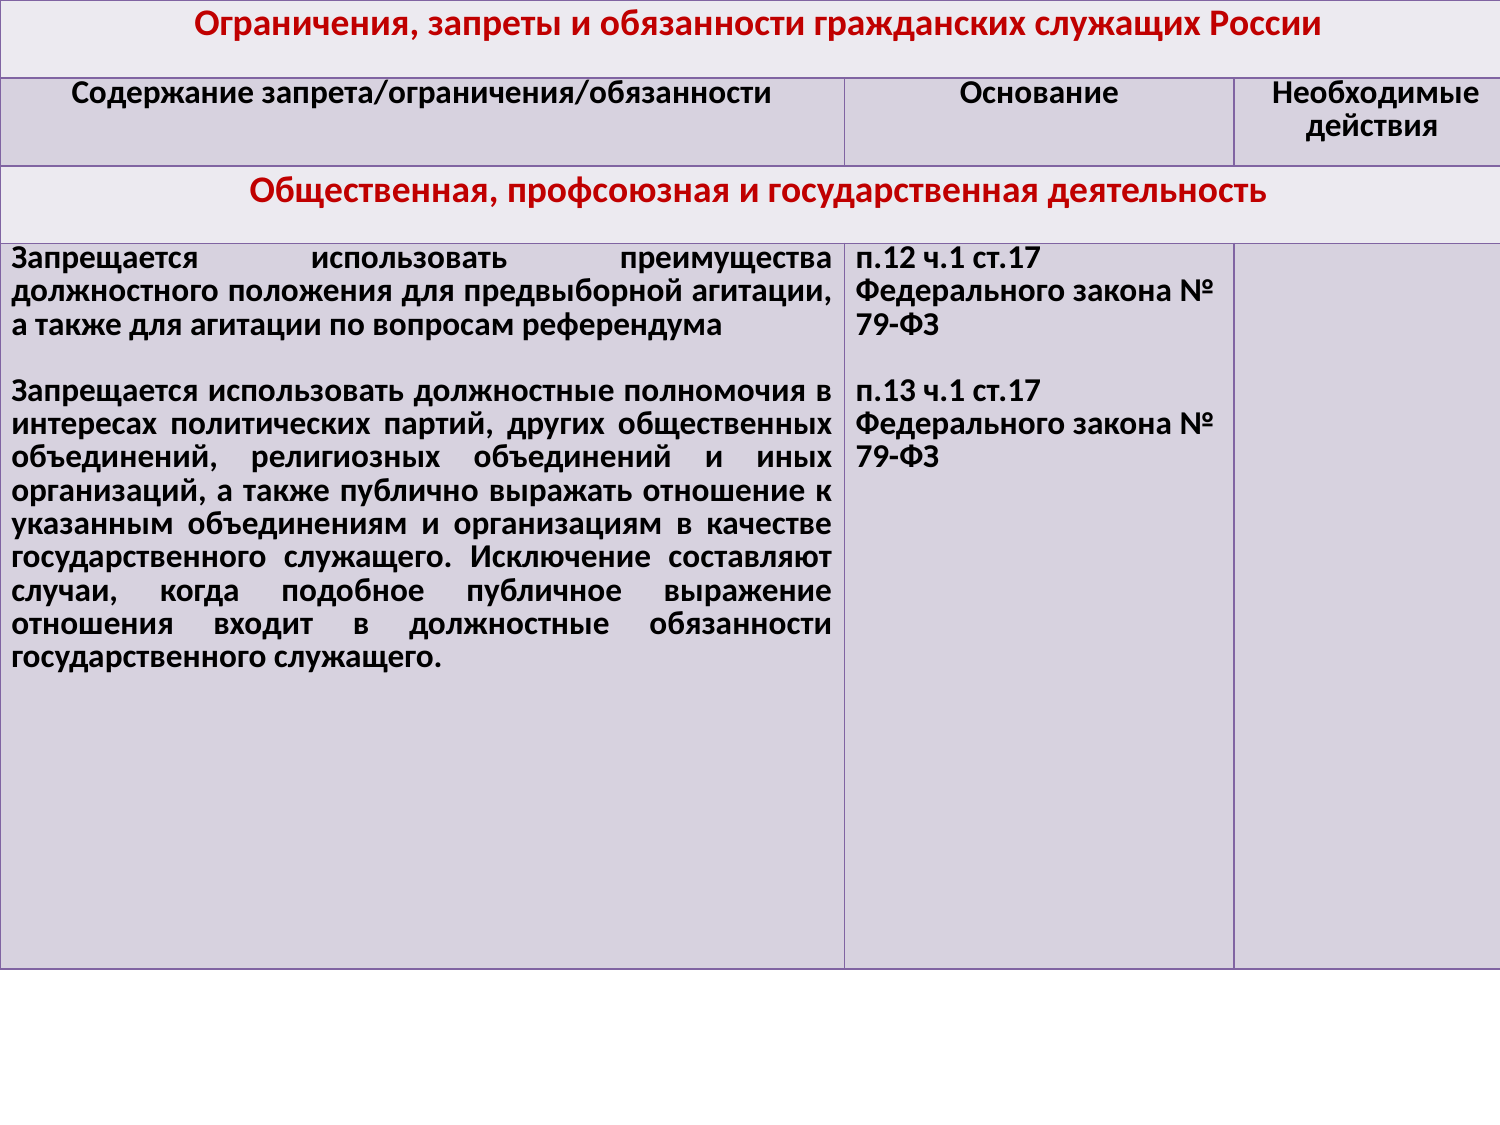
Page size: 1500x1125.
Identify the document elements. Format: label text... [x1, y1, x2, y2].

table_cell Содержание запрета/ограничения/обязанности [1, 79, 844, 165]
table_cell [1235, 244, 1500, 968]
table_header Ограничения, запреты и обязанности гражданских служащих России [1, 1, 1500, 77]
table_cell Запрещается использовать преимущества должностного положения для предвыборной агитации, а также для агитации по вопросам референдума Запрещается использовать должностные полномочия в интересах политических партий, других общественных объединений, религиозных объединений и иных организаций, а также публично выражать отношение к указанным объединениям и организациям в качестве государственного служащего. Исключение составляют случаи, когда подобное публичное выражение отношения входит в должностные обязанности государственного служащего. [1, 244, 844, 968]
table_cell Основание [845, 79, 1233, 165]
table_cell Необходимые действия [1235, 79, 1500, 165]
table_cell Общественная, профсоюзная и государственная деятельность [1, 167, 1500, 243]
table_cell п.12 ч.1 ст.17 Федерального закона № 79-ФЗ п.13 ч.1 ст.17 Федерального закона № 79-ФЗ [845, 244, 1233, 968]
